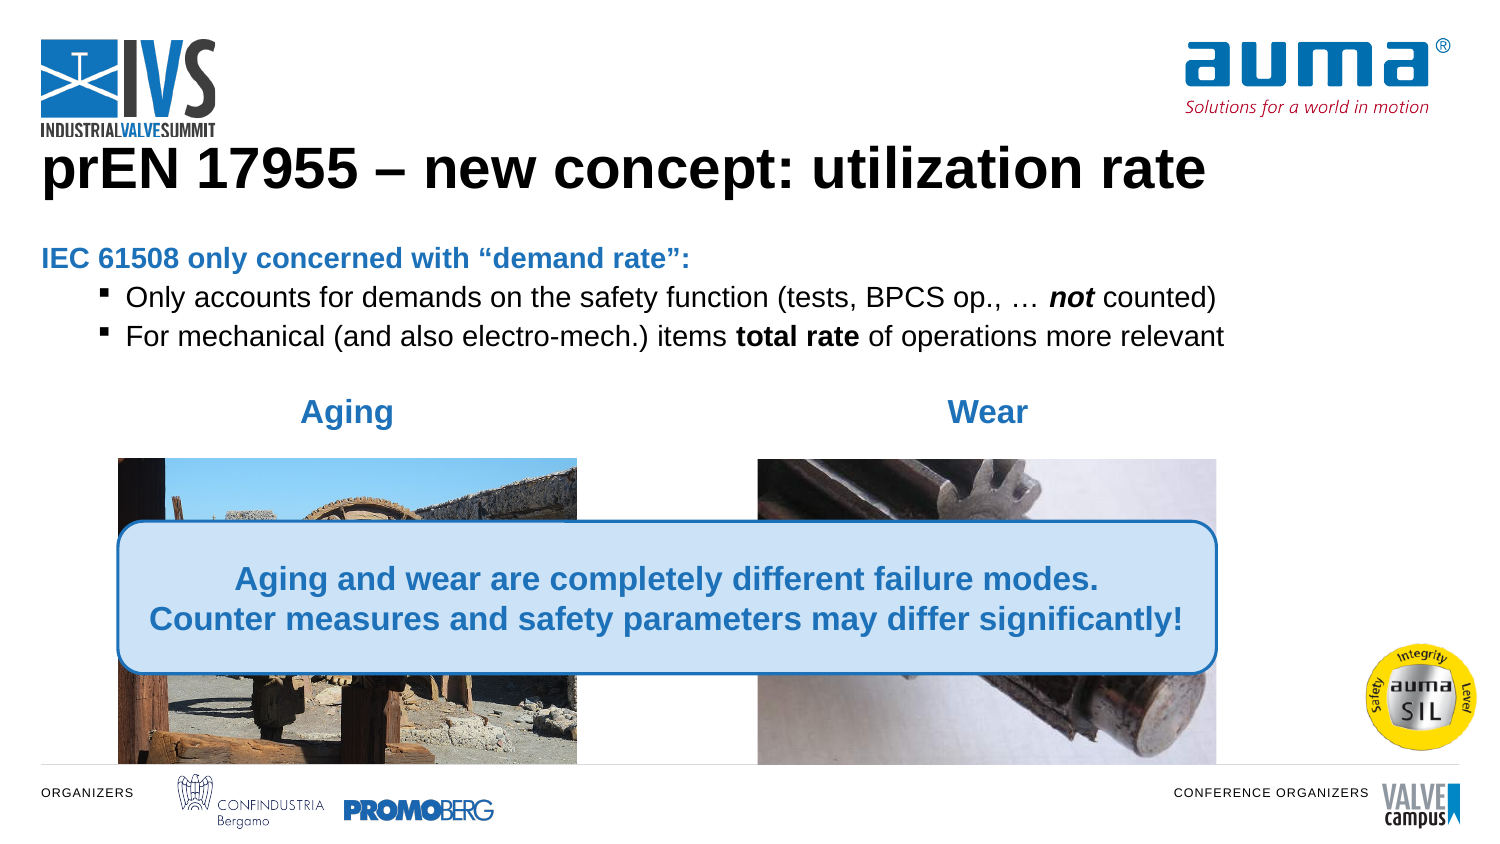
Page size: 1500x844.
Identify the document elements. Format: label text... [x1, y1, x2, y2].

text_box Aging [117, 382, 577, 438]
picture [1377, 762, 1465, 844]
picture [757, 459, 1217, 765]
picture [1177, 30, 1459, 123]
title prEN 17955 – new concept: utilization rate [41, 146, 1448, 226]
picture [118, 458, 577, 764]
list IEC 61508 only concerned with “demand rate”: Only accounts for demands on the safety function (tests, BPCS op., … not counted) For mechanical (and also electro-mech.) items total rate of operations more relevant [41, 243, 1500, 753]
text_box Wear [758, 382, 1218, 438]
picture [167, 768, 334, 831]
text_box Aging and wear are completely different failure modes. Counter measures and safety parameters may differ significantly! [577, 520, 757, 675]
